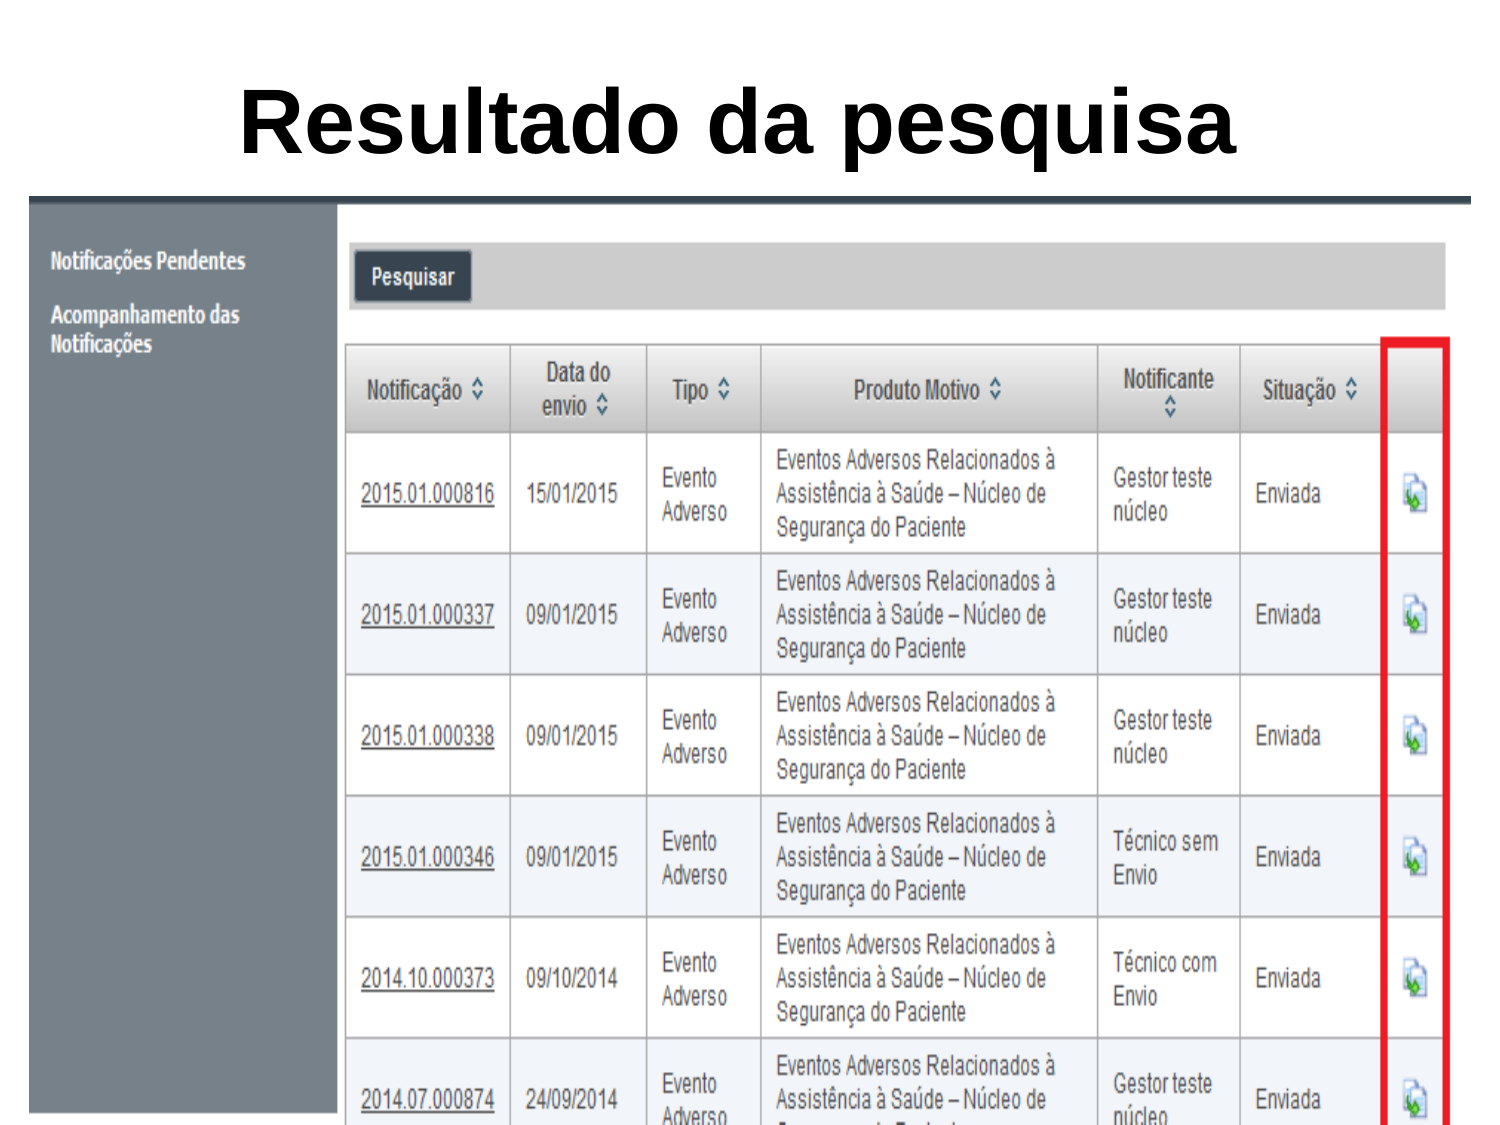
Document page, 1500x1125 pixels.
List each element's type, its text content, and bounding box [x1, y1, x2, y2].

text_box Resultado da pesquisa [100, 54, 1376, 180]
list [29, 195, 1471, 1125]
